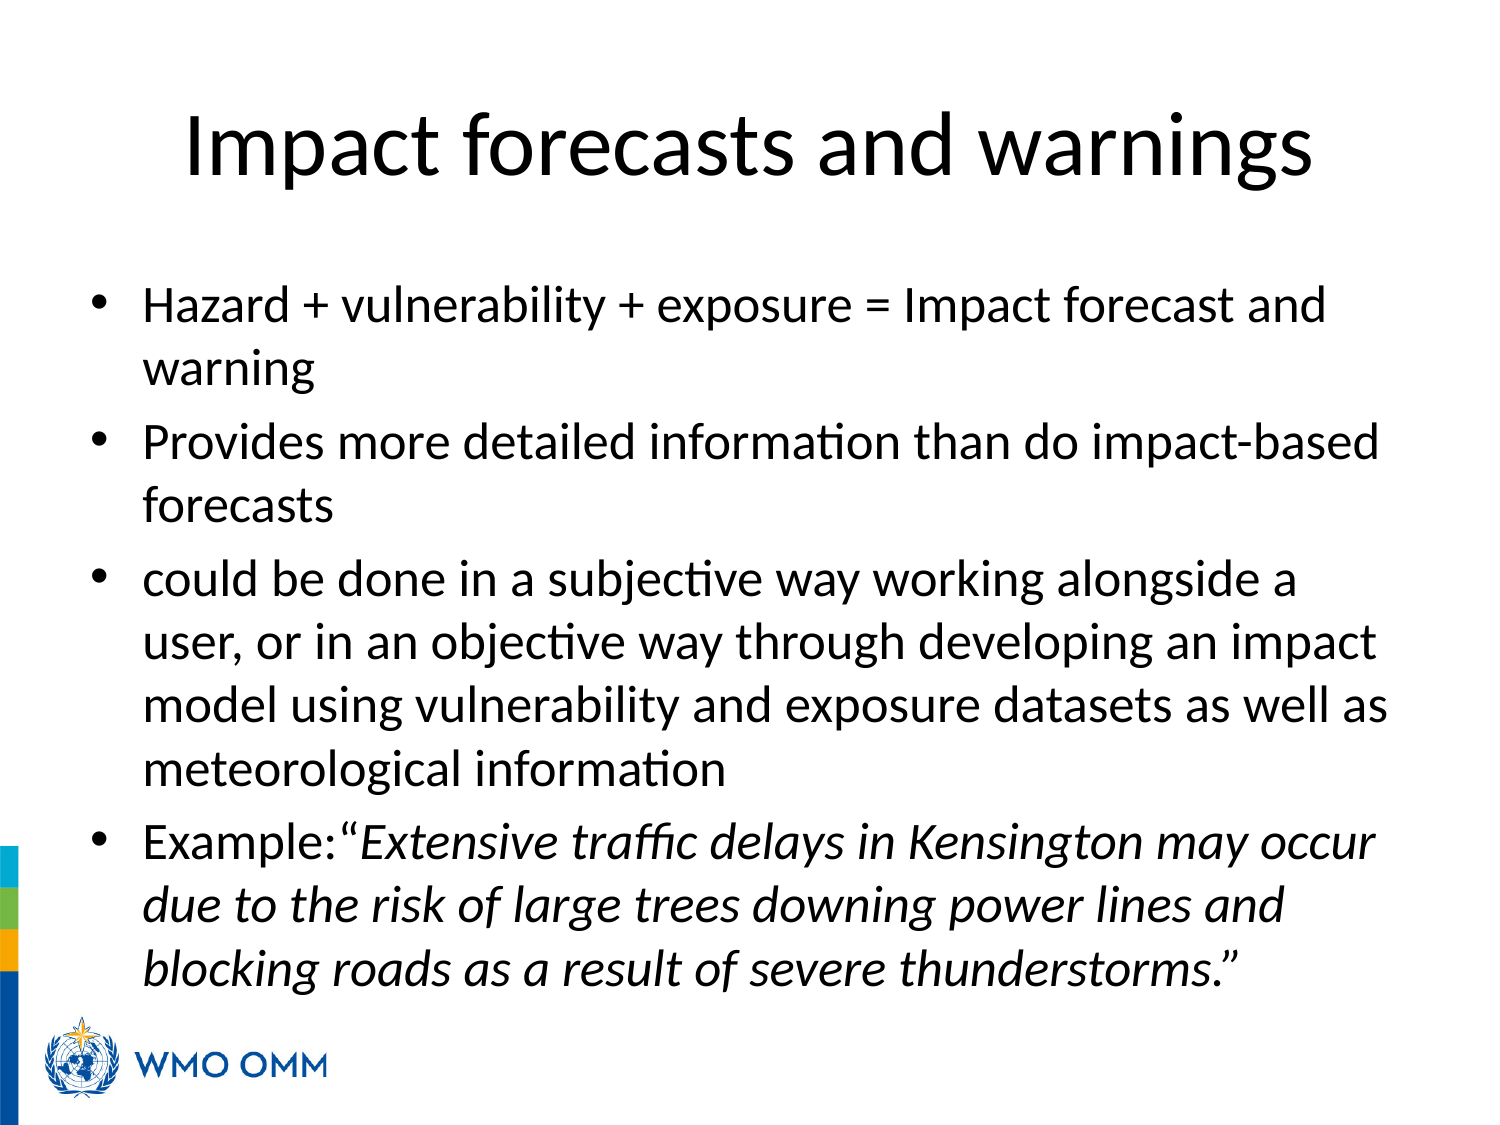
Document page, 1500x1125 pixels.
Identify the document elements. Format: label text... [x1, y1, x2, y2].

list Hazard + vulnerability + exposure = Impact forecast and warning Provides more detailed information than do impact-based forecasts could be done in a subjective way working alongside a user, or in an objective way through developing an impact model using vulnerability and exposure datasets as well as meteorological information Example:“Extensive traffic delays in Kensington may occur due to the risk of large trees downing power lines and blocking roads as a result of severe thunderstorms.” [75, 262, 1425, 1005]
title Impact forecasts and warnings [75, 45, 1425, 233]
picture [0, 845, 327, 1125]
